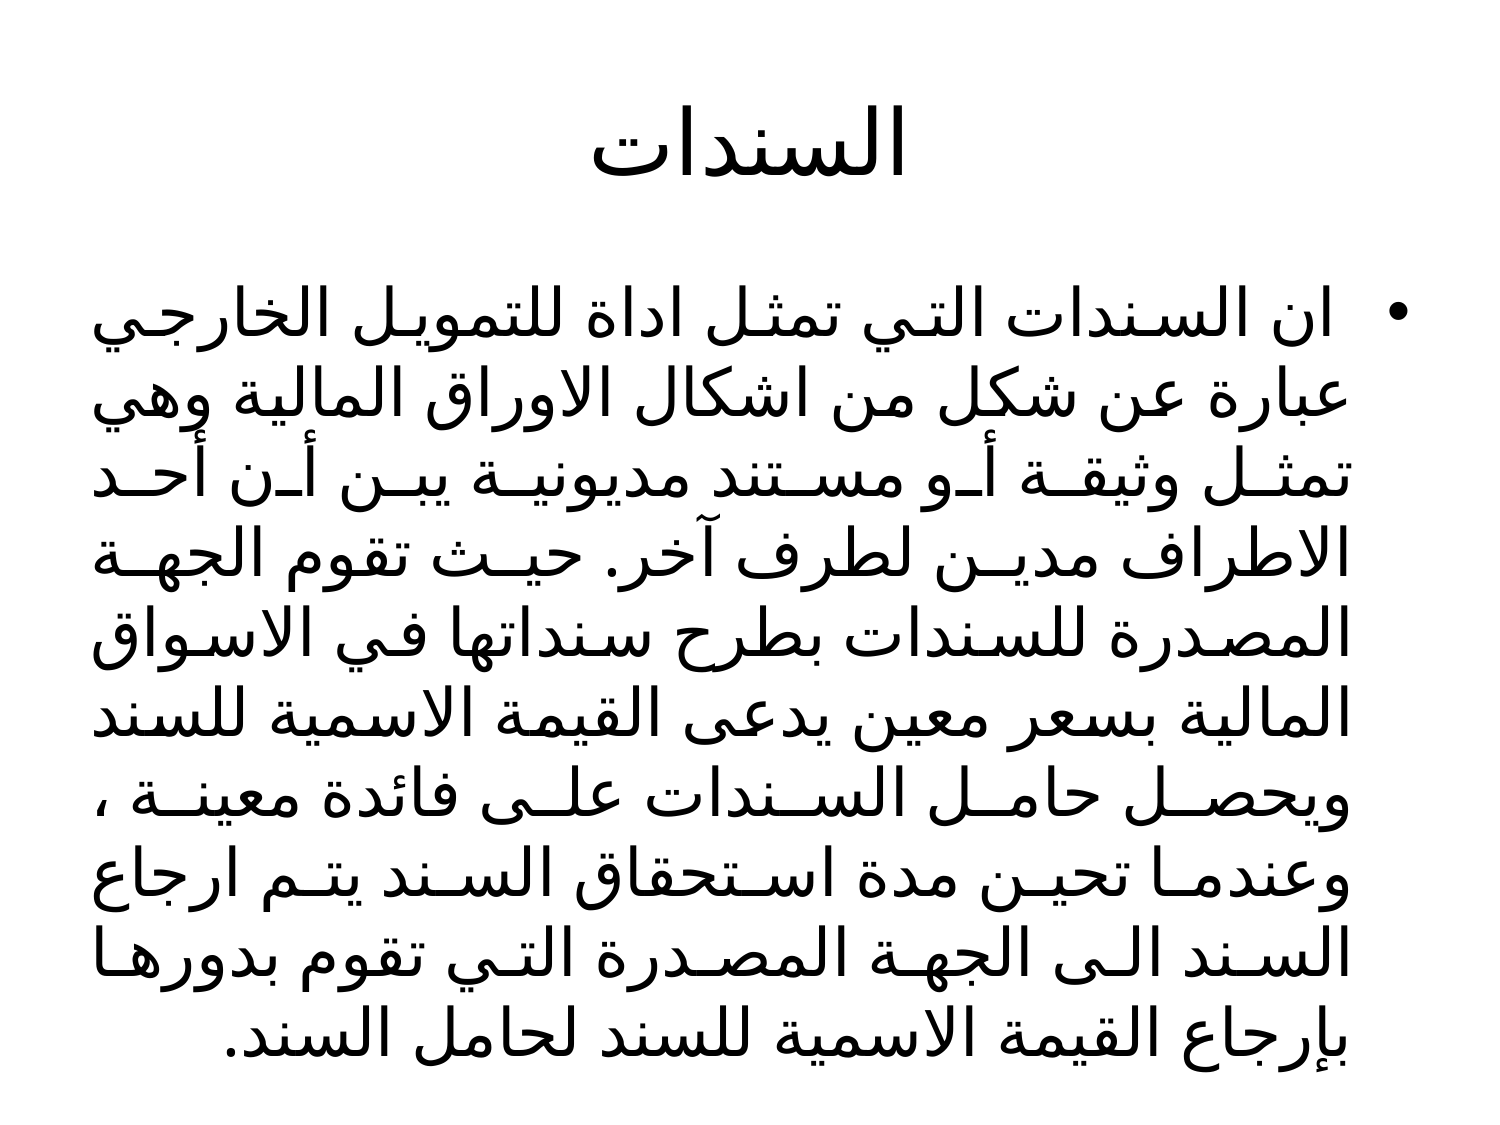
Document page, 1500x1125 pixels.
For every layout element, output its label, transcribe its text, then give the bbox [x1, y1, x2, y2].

list ان السندات التي تمثل اداة للتمويل الخارجي عبارة عن شكل من اشكال الاوراق المالية وهي تمثل وثيقة أو مستند مديونية يبن أن أحد الاطراف مدين لطرف آخر. حيث تقوم الجهة المصدرة للسندات بطرح سنداتها في الاسواق المالية بسعر معين يدعى القيمة الاسمية للسند ويحصل حامل السندات على فائدة معينة ، وعندما تحين مدة استحقاق السند يتم ارجاع السند الى الجهة المصدرة التي تقوم بدورها بإرجاع القيمة الاسمية للسند لحامل السند. [75, 262, 1425, 1005]
title السندات [75, 45, 1425, 233]
